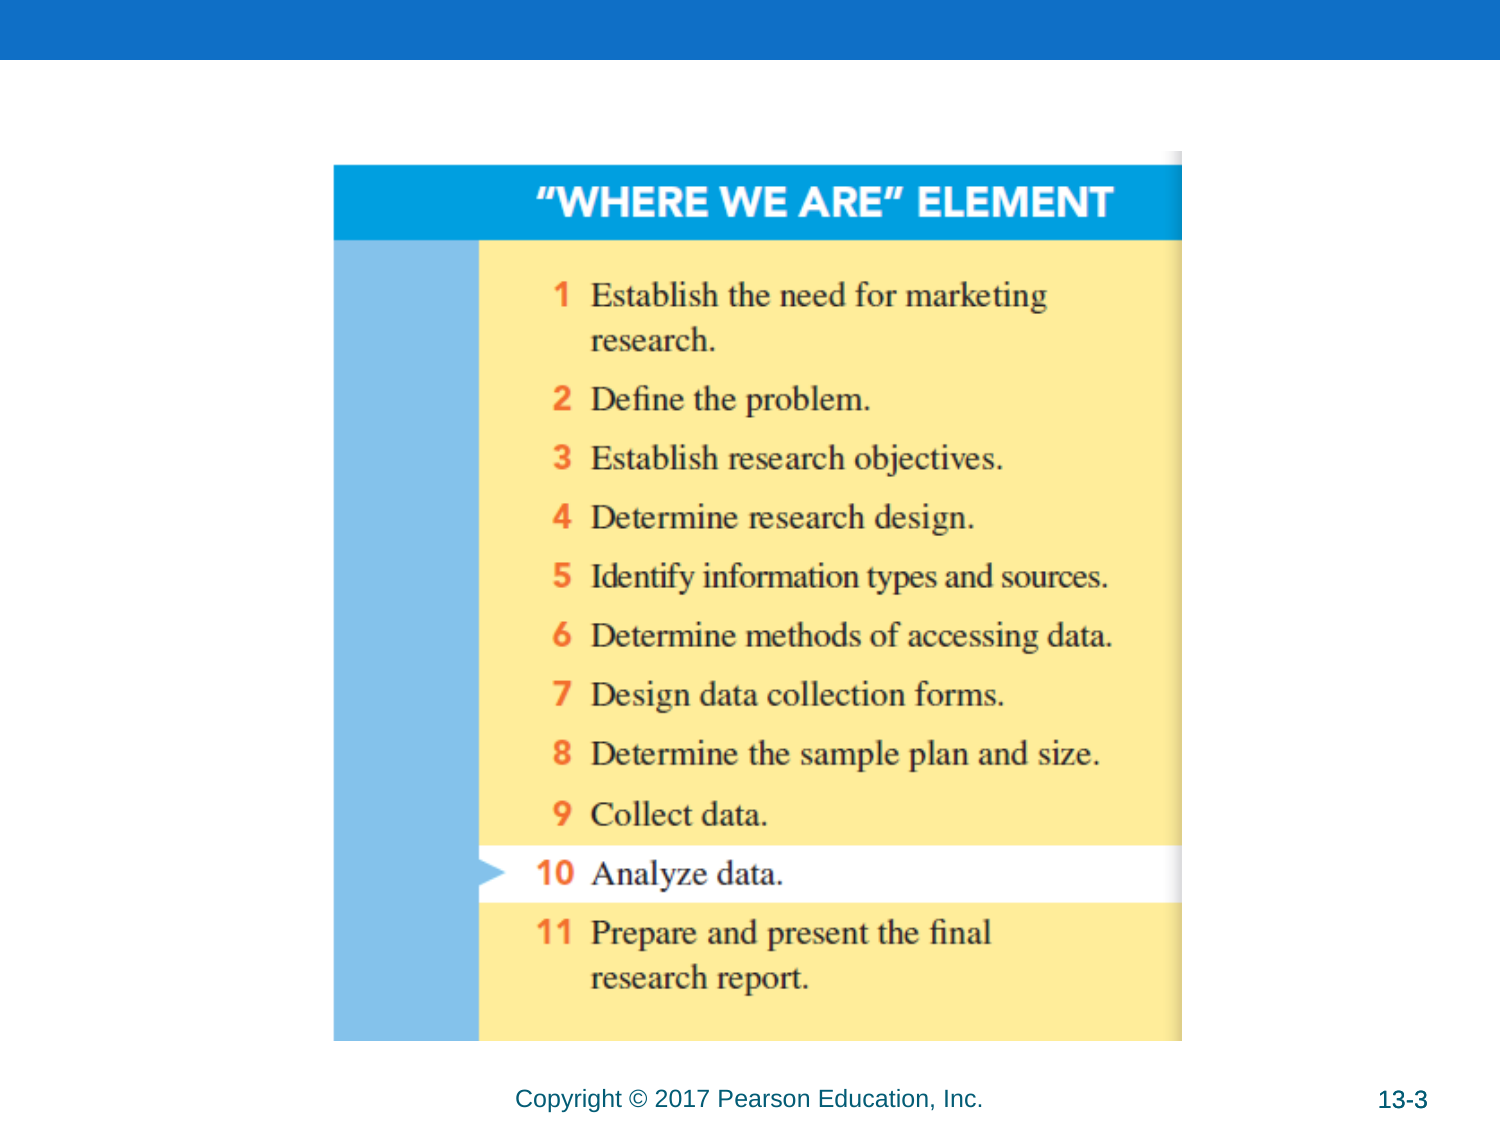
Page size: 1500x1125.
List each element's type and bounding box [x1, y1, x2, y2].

picture [993, 187, 1028, 217]
picture [1033, 187, 1055, 217]
picture [633, 187, 655, 217]
picture [659, 187, 708, 217]
picture [537, 187, 629, 217]
picture [945, 187, 964, 217]
picture [884, 187, 903, 199]
picture [833, 187, 882, 217]
picture [967, 187, 989, 217]
picture [799, 187, 830, 217]
picture [720, 187, 787, 217]
picture [1058, 187, 1115, 217]
picture [919, 187, 941, 217]
picture [641, 1100, 647, 1107]
picture [327, 151, 1182, 1041]
